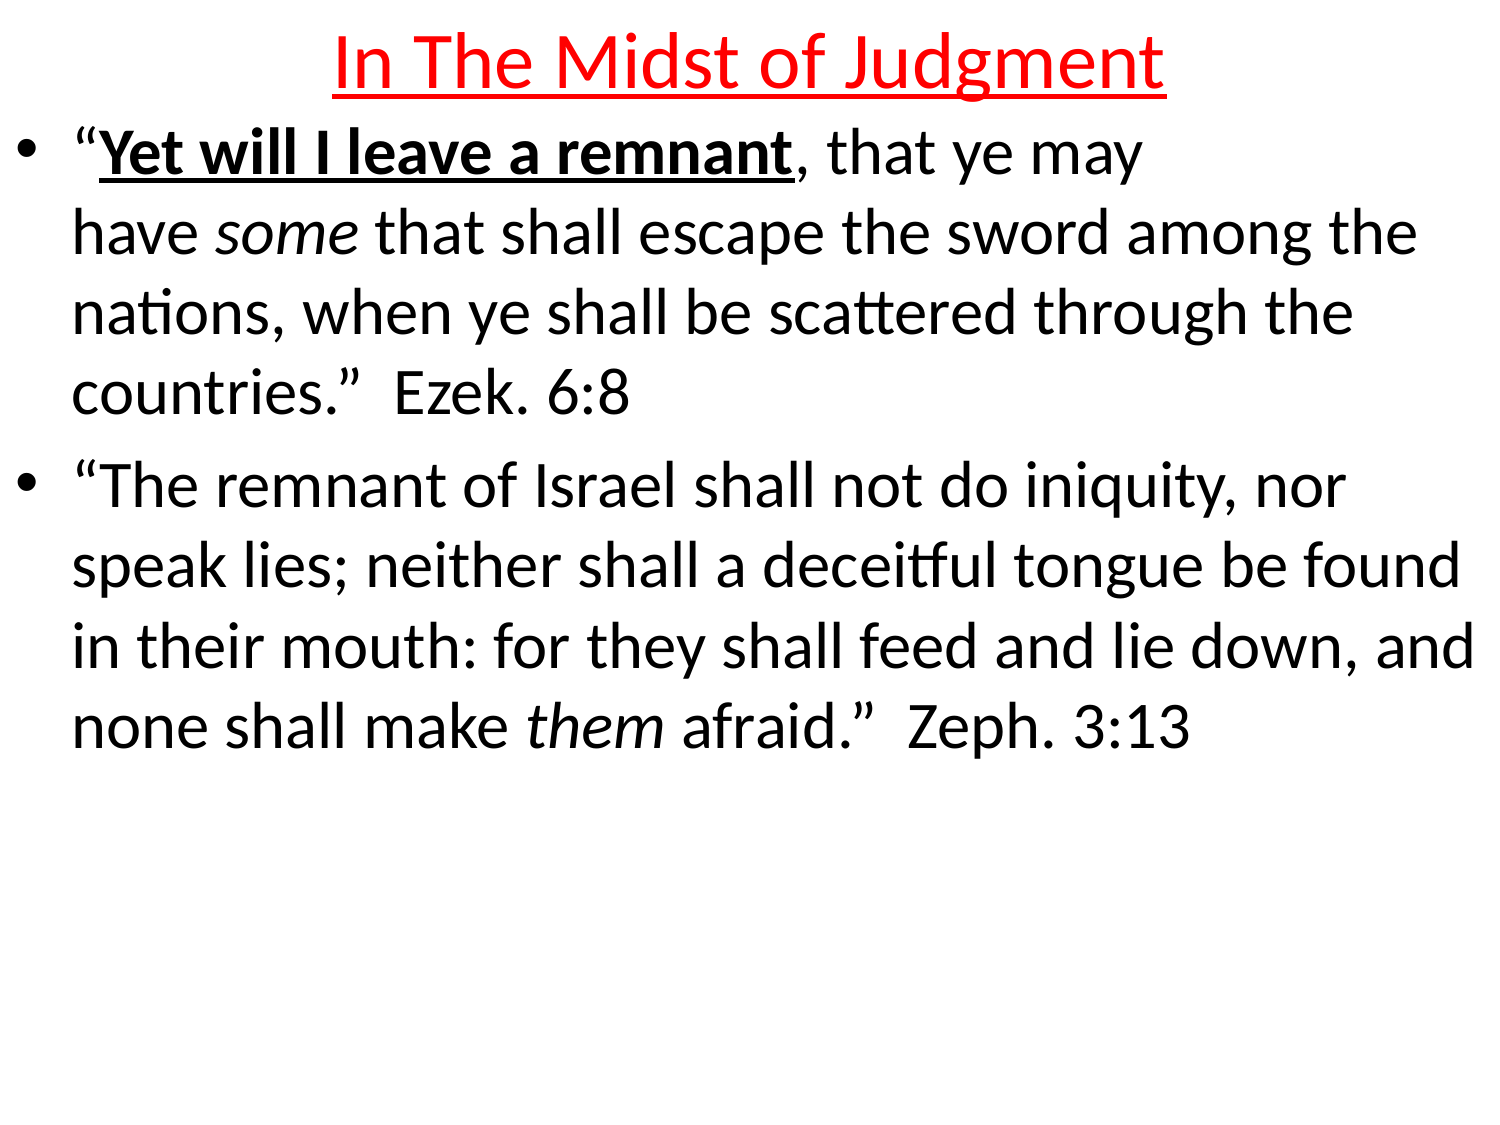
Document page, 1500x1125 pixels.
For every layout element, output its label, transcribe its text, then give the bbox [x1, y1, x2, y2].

list “Yet will I leave a remnant, that ye may have some that shall escape the sword among the nations, when ye shall be scattered through the countries.” Ezek. 6:8 “The remnant of Israel shall not do iniquity, nor speak lies; neither shall a deceitful tongue be found in their mouth: for they shall feed and lie down, and none shall make them afraid.” Zeph. 3:13 [0, 99, 1500, 1125]
title In The Midst of Judgment [75, 0, 1425, 99]
